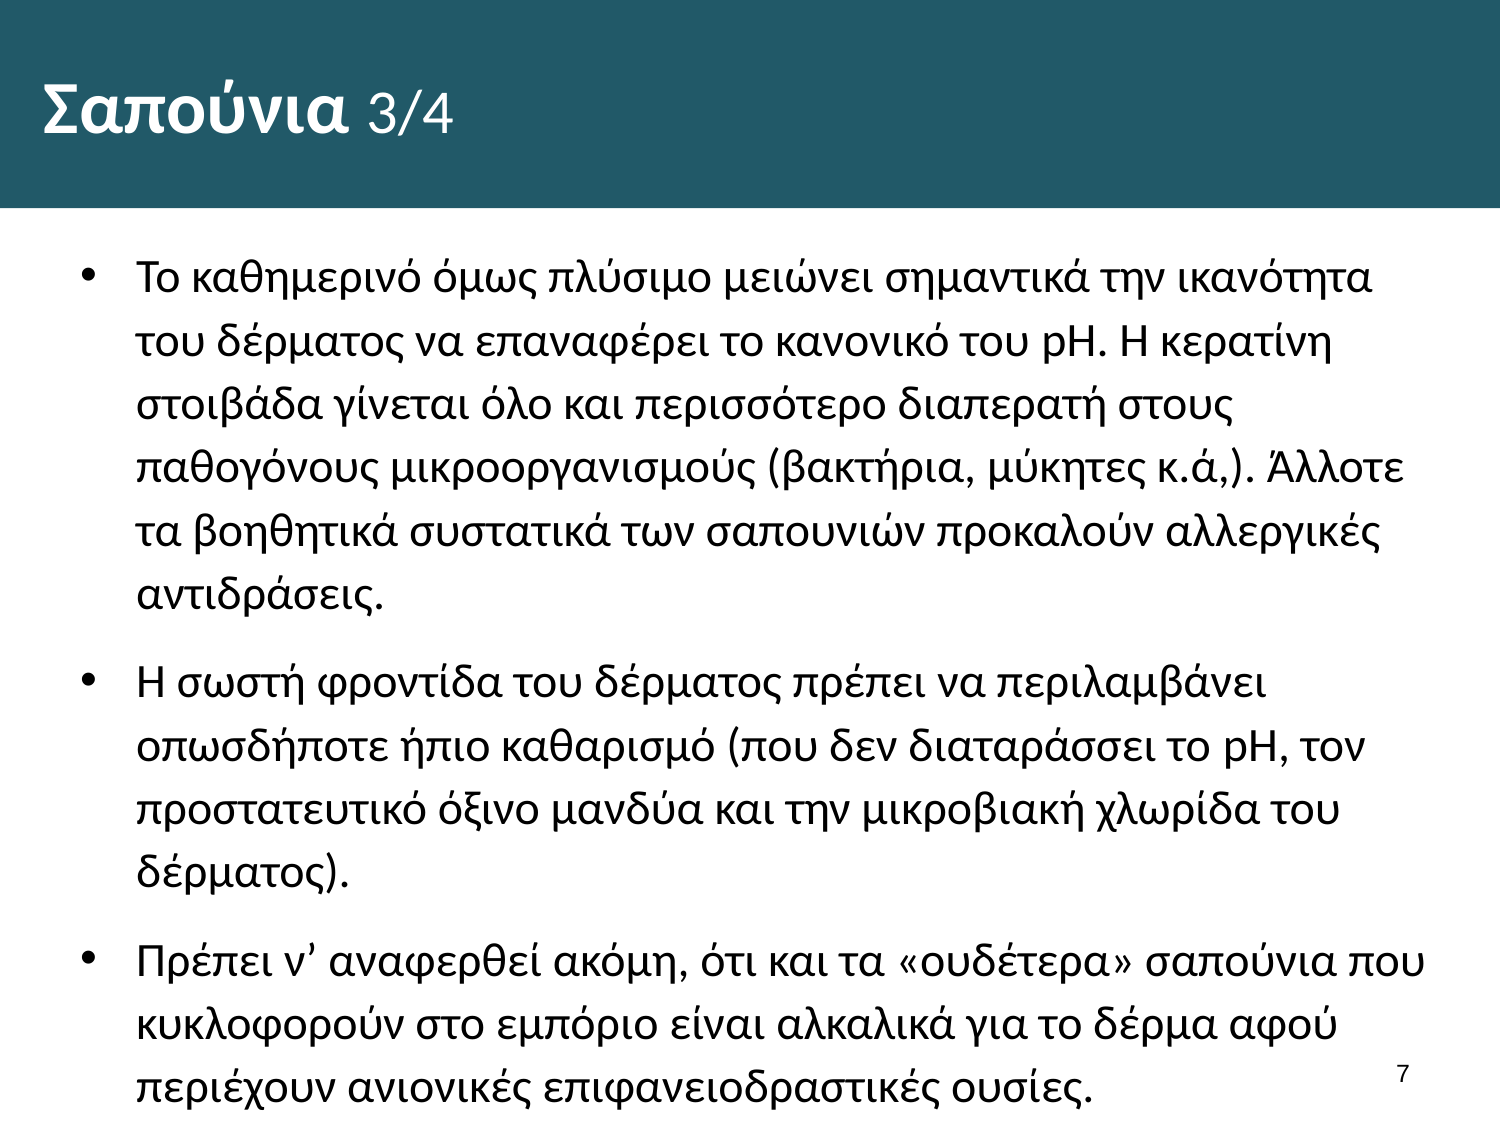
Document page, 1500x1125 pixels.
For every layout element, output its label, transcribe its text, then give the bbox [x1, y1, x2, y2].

list Το καθημερινό όμως πλύσιμο μειώνει σημαντικά την ικανότητα του δέρματος να επαναφέρει το κανονικό του pH. Η κερατίνη στοιβάδα γίνεται όλο και περισσότερο διαπερατή στους παθογόνους μικροοργανισμούς (βακτήρια, μύκητες κ.ά,). Άλλοτε τα βοηθητικά συστατικά των σαπουνιών προκαλούν αλλεργικές αντιδράσεις. Η σωστή φροντίδα του δέρματος πρέπει να περιλαμβάνει οπωσδήποτε ήπιο καθαρισμό (που δεν διαταράσσει το pH, τον προστατευτικό όξινο μανδύα και την μικροβιακή χλωρίδα του δέρματος). Πρέπει ν’ αναφερθεί ακόμη, ότι και τα «ουδέτερα» σαπούνια που κυκλοφορούν στο εμπόριο είναι αλκαλικά για το δέρμα αφού περιέχουν ανιονικές επιφανειοδραστικές ουσίες. [64, 231, 1459, 1125]
title Σαπούνια 3/4 [0, 0, 1500, 209]
slide_number 6 [1074, 1042, 1425, 1103]
